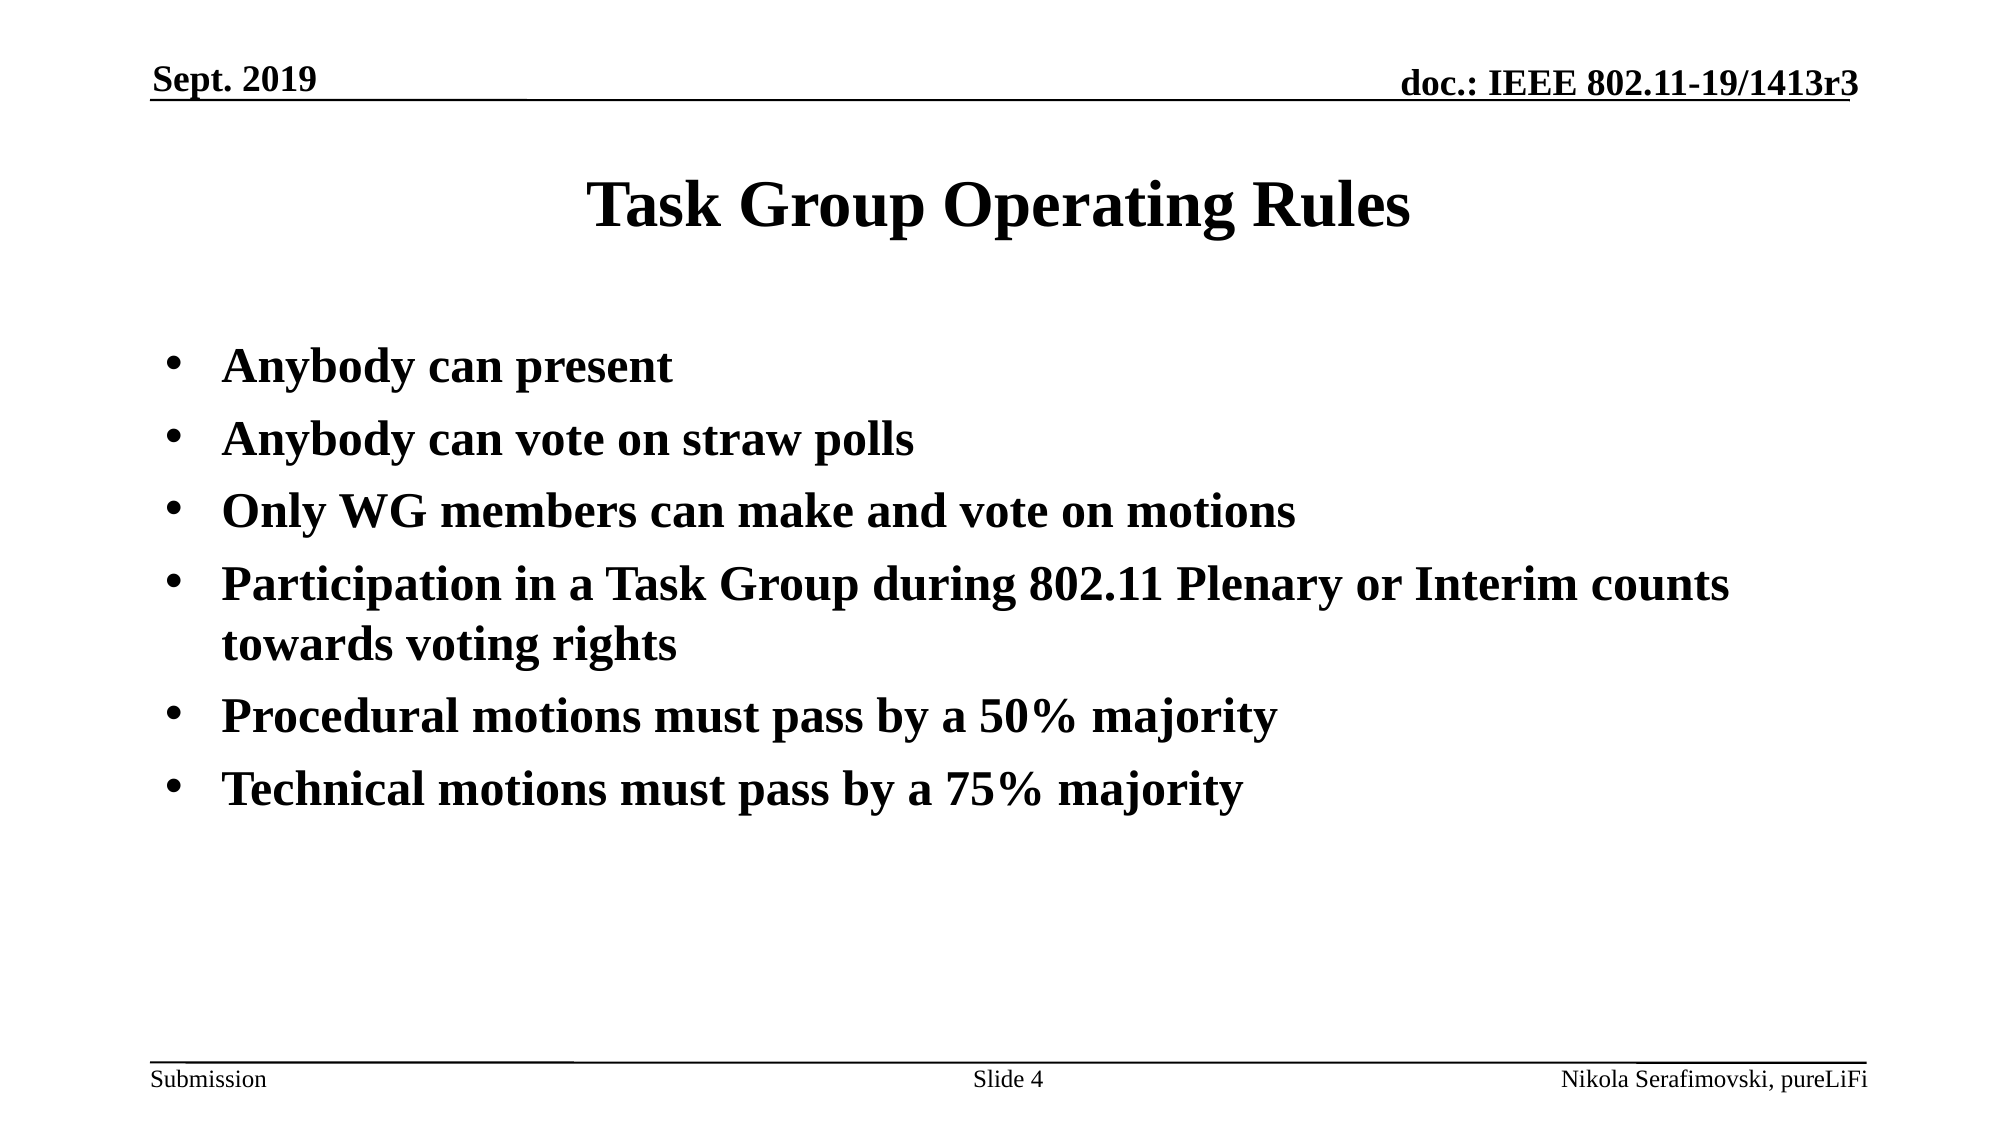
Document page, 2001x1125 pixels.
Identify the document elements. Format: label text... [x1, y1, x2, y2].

list Anybody can present Anybody can vote on straw polls Only WG members can make and vote on motions Participation in a Task Group during 802.11 Plenary or Interim counts towards voting rights Procedural motions must pass by a 50% majority Technical motions must pass by a 75% majority [149, 324, 1850, 1000]
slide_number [152, 54, 563, 100]
slide_number Slide 4 [950, 1061, 1067, 1123]
title Task Group Operating Rules [149, 112, 1850, 288]
footer Nikola Serafimovski, pureLiFi [1171, 1061, 1869, 1093]
